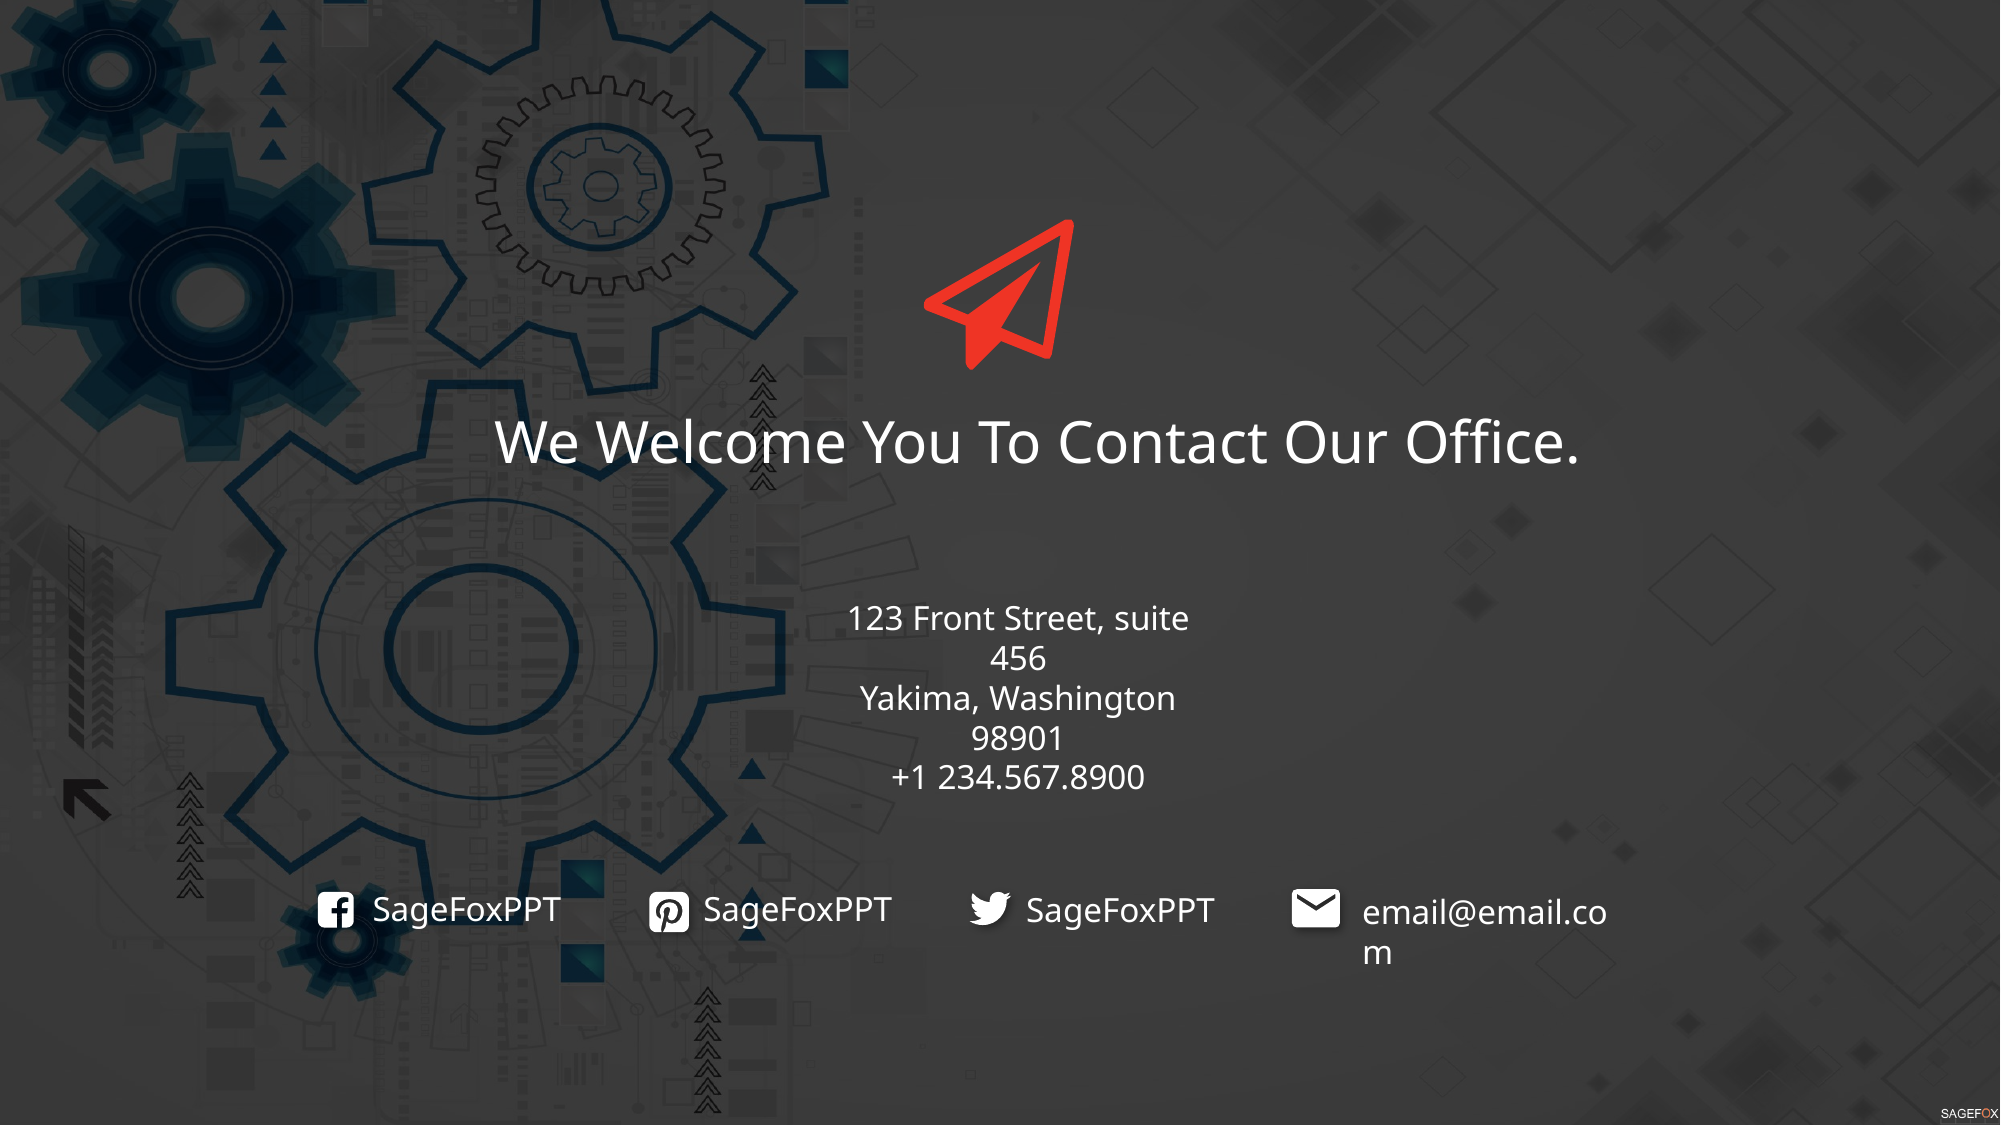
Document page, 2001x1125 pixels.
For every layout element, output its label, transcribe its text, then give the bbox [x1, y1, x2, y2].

text_box [1291, 889, 1340, 928]
text_box 123 Front Street, suite 456 Yakima, Washington 98901 +1 234.567.8900 [808, 589, 1229, 804]
text_box [969, 891, 1011, 926]
text_box email@email.com [1347, 884, 1649, 979]
text_box SageFoxPPT [688, 880, 929, 936]
text_box [923, 219, 1074, 370]
text_box We Welcome You To Contact Our Office. [477, 398, 1598, 483]
text_box [317, 891, 354, 928]
picture [0, 0, 2001, 1125]
text_box SageFoxPPT [1011, 881, 1252, 937]
text_box [649, 891, 688, 933]
text_box SageFoxPPT [357, 880, 598, 936]
